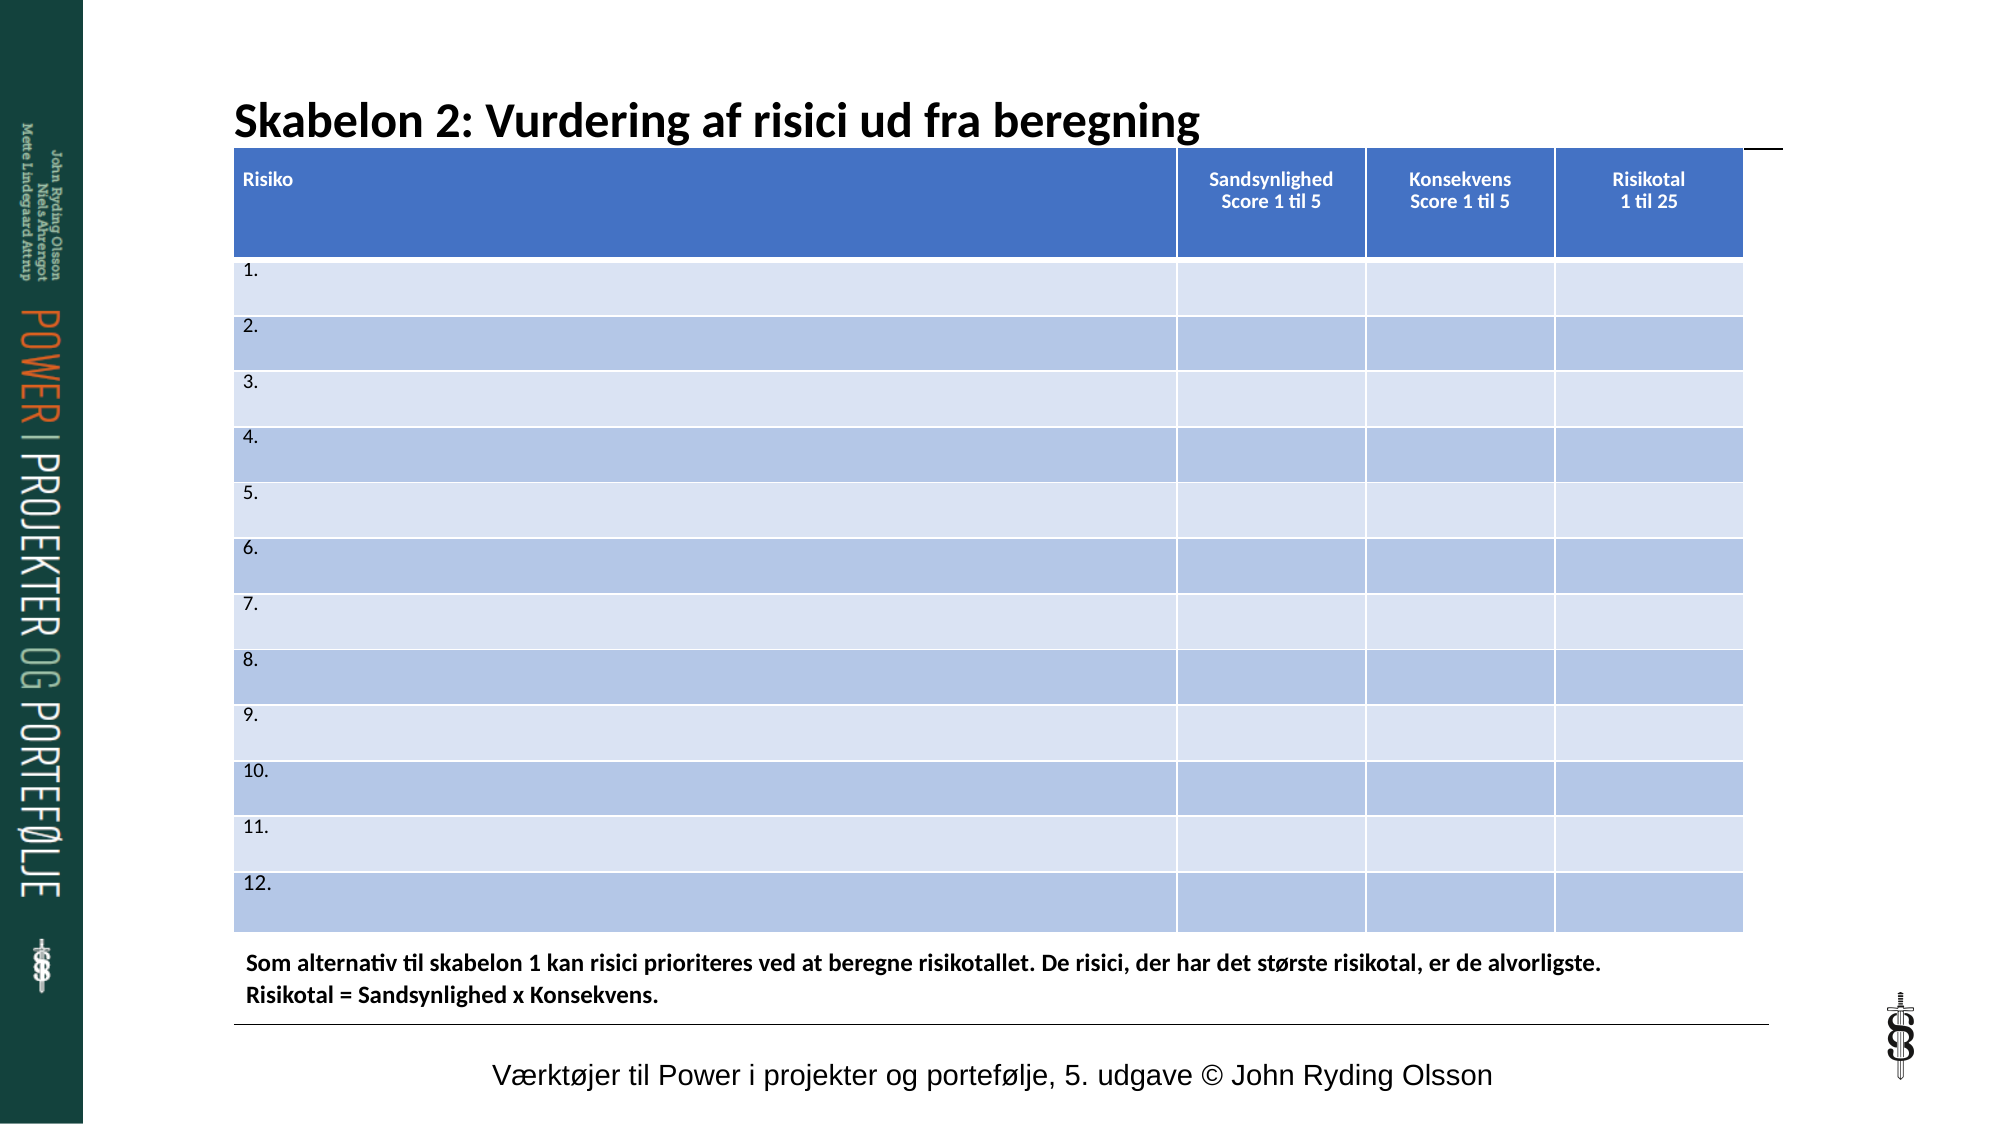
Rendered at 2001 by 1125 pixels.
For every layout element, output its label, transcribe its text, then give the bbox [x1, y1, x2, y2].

table_cell 9. [234, 706, 1176, 760]
table_cell [1556, 428, 1743, 482]
table_cell 5. [234, 483, 1176, 537]
table_cell [1367, 317, 1554, 370]
table_cell [1178, 263, 1365, 315]
table_cell 2. [234, 317, 1176, 370]
table_cell [1367, 650, 1554, 704]
table_cell [1367, 372, 1554, 426]
table_cell [1556, 817, 1743, 871]
table_cell [1367, 428, 1554, 482]
table_cell [1556, 706, 1743, 760]
table_cell [1367, 706, 1554, 760]
picture [0, 0, 83, 1125]
table_cell [1556, 372, 1743, 426]
table_header Risikotal 1 til 25 [1556, 150, 1743, 257]
table_cell [1556, 650, 1743, 704]
table_cell [1178, 372, 1365, 426]
table_cell 10. [234, 762, 1176, 815]
table_cell [1367, 539, 1554, 593]
table_header Konsekvens Score 1 til 5 [1367, 150, 1554, 257]
table_cell [1178, 873, 1365, 932]
table_cell [1556, 762, 1743, 815]
picture [1887, 992, 1914, 1080]
table_cell [1367, 595, 1554, 649]
table_cell [1556, 317, 1743, 370]
table_cell [1178, 595, 1365, 649]
table_cell 12. [234, 873, 1176, 932]
text_box Som alternativ til skabelon 1 kan risici prioriteres ved at beregne risikotallet. De risici, der har det største risikotal, er de alvorligste. Risikotal = Sandsynlighed x Konsekvens. [231, 937, 1781, 1049]
table_cell [1367, 817, 1554, 871]
table_cell [1556, 539, 1743, 593]
text_box Værktøjer til Power i projekter og portefølje, 5. udgave © John Ryding Olsson [436, 1049, 1551, 1106]
table_cell 3. [234, 372, 1176, 426]
table_cell [1178, 539, 1365, 593]
table_header Sandsynlighed Score 1 til 5 [1178, 150, 1365, 257]
table_cell [1367, 263, 1554, 315]
table_cell [1178, 483, 1365, 537]
table_cell [1367, 873, 1554, 932]
table_cell [1178, 317, 1365, 370]
table_cell [1178, 706, 1365, 760]
table_cell [1556, 595, 1743, 649]
table_cell [1556, 483, 1743, 537]
table_cell 8. [234, 650, 1176, 704]
table_cell [1556, 873, 1743, 932]
table_cell 1. [234, 263, 1176, 315]
table_cell [1178, 817, 1365, 871]
table_cell 6. [234, 539, 1176, 593]
table_cell 11. [234, 817, 1176, 871]
table_cell [1367, 483, 1554, 537]
table_cell [1178, 650, 1365, 704]
table_cell 7. [234, 595, 1176, 649]
table_header Risiko [234, 148, 1176, 257]
table_cell [1178, 762, 1365, 815]
table_cell [1556, 263, 1743, 315]
table_cell [1367, 762, 1554, 815]
table_cell 4. [234, 428, 1176, 482]
text_box Skabelon 2: Vurdering af risici ud fra beregning [219, 76, 1769, 220]
table_cell [1178, 428, 1365, 482]
